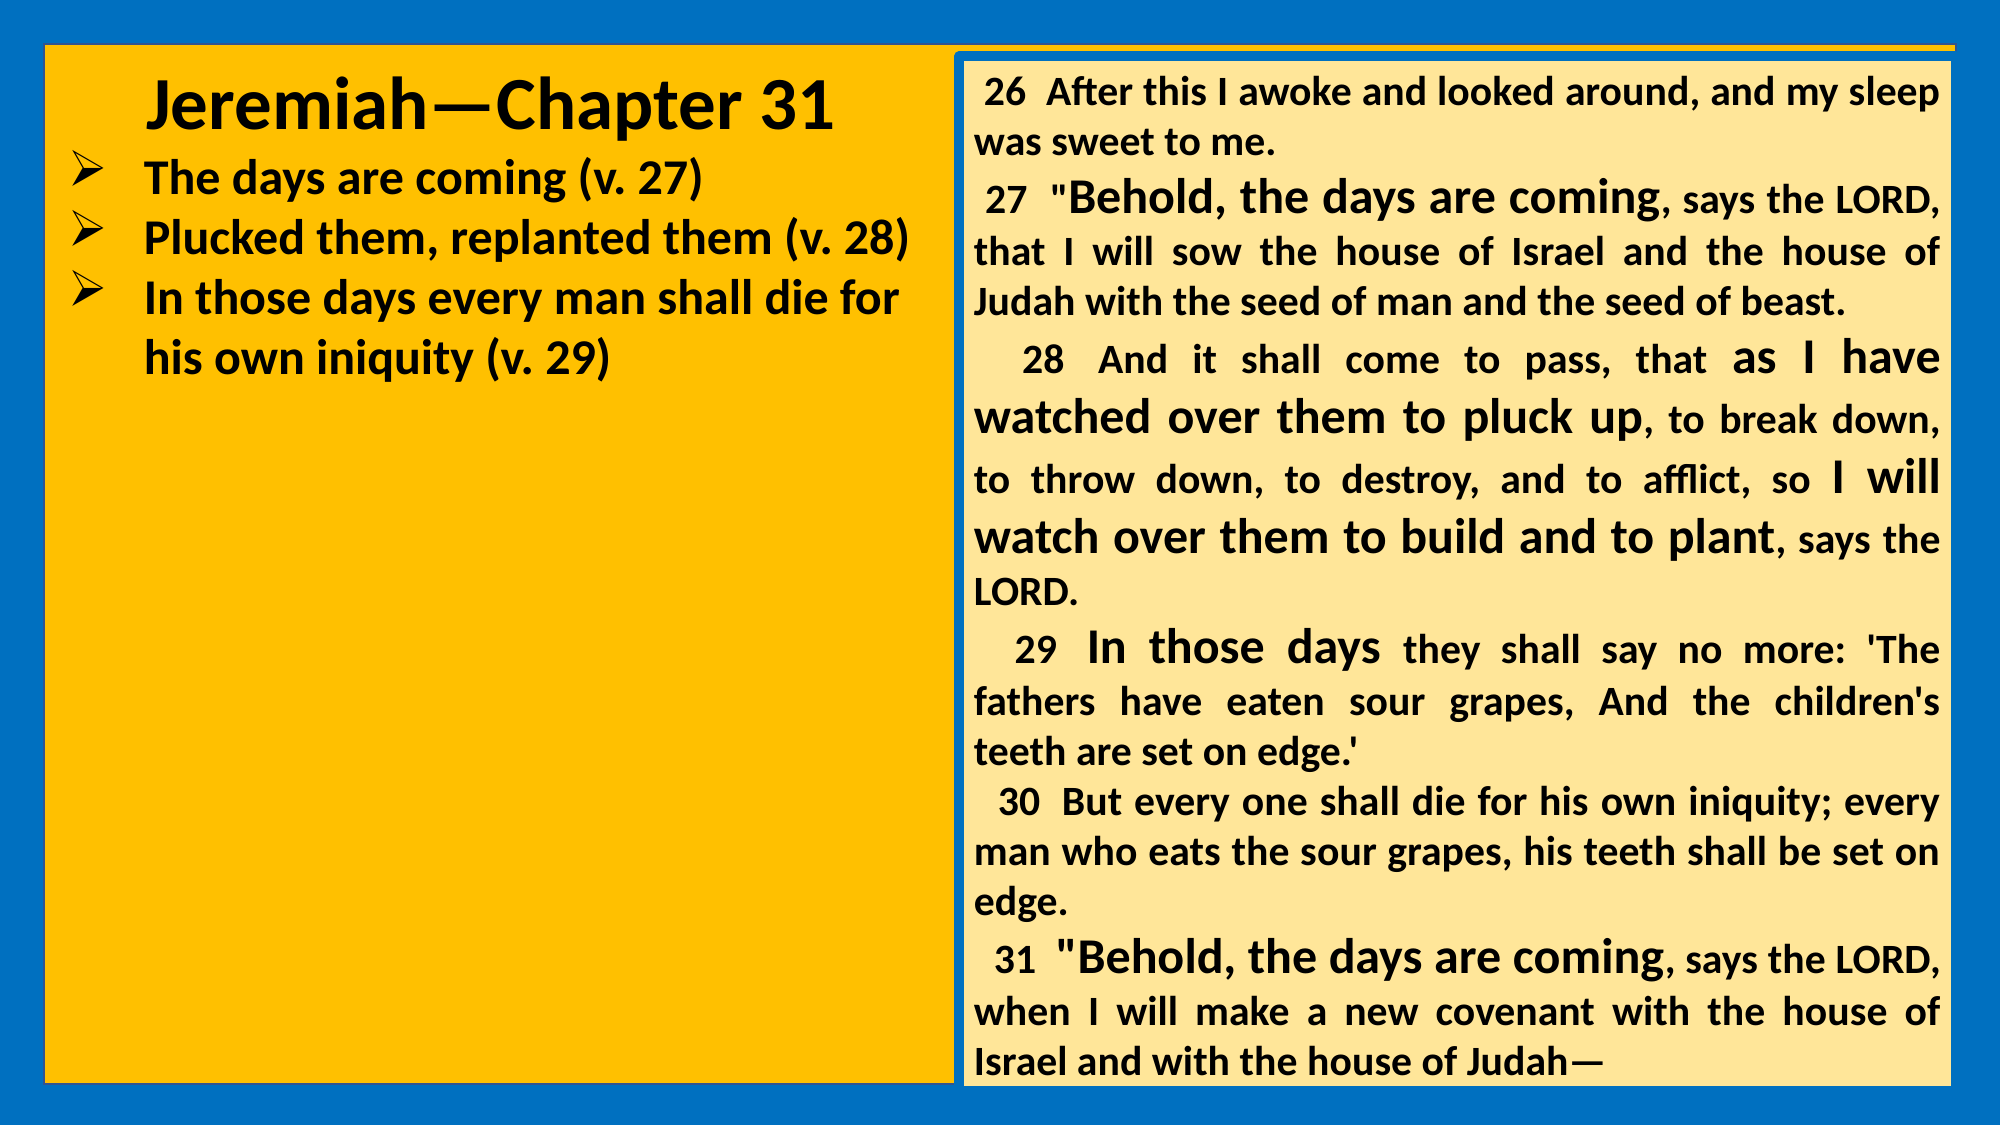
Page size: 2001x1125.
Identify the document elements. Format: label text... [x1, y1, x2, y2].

text_box Jeremiah—Chapter 31 The days are coming (v. 27) Plucked them, replanted them (v. 28) In those days every man shall die for his own iniquity (v. 29) [44, 46, 972, 392]
text_box 26 After this I awoke and looked around, and my sleep was sweet to me. 27 "Behold, the days are coming, says the LORD, that I will sow the house of Israel and the house of Judah with the seed of man and the seed of beast. 28 And it shall come to pass, that as I have watched over them to pluck up, to break down, to throw down, to destroy, and to afflict, so I will watch over them to build and to plant, says the LORD. 29 In those days they shall say no more: 'The fathers have eaten sour grapes, And the children's teeth are set on edge.' 30 But every one shall die for his own iniquity; every man who eats the sour grapes, his teeth shall be set on edge. 31 "Behold, the days are coming, says the LORD, when I will make a new covenant with the house of Israel and with the house of Judah— [959, 56, 1956, 1092]
text_box [43, 43, 1957, 1085]
